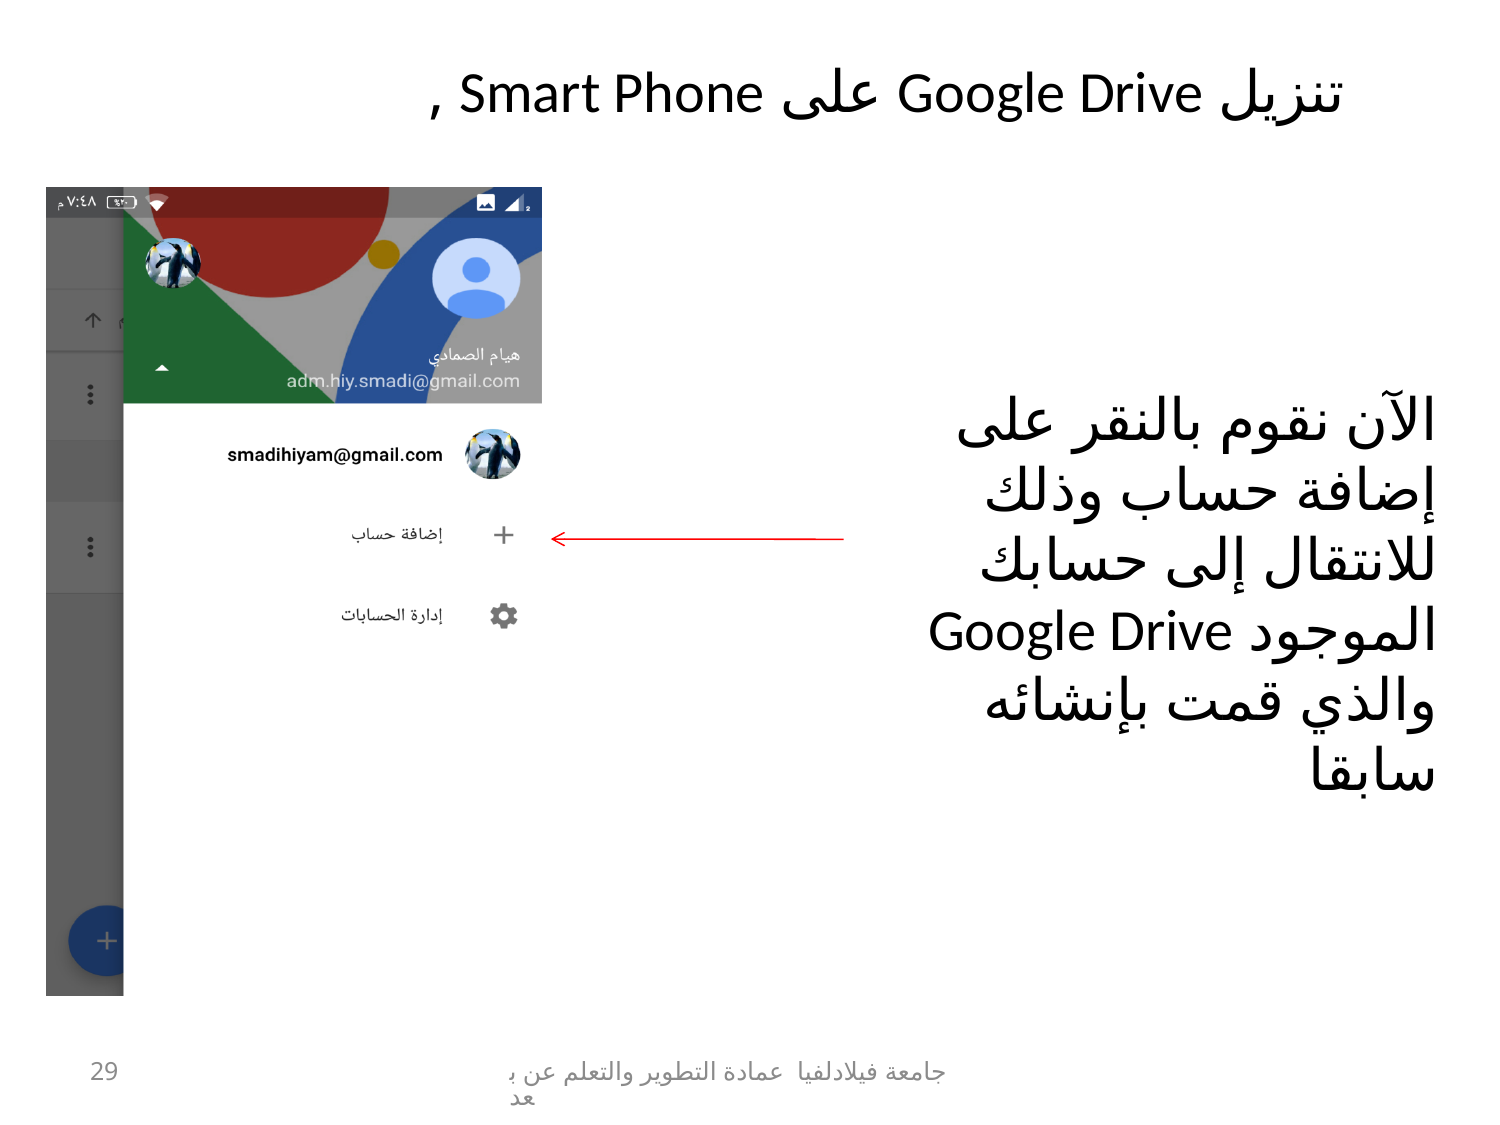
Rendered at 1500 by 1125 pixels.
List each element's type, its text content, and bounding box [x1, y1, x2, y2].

text_box تنزيل Google Drive على Smart Phone , [386, 46, 1360, 202]
footer جامعة فيلادلفيا عمادة التطوير والتعلم عن بعد [512, 1042, 988, 1103]
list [46, 187, 542, 997]
text_box الآن نقوم بالنقر على إضافة حساب وذلك للانتقال إلى حسابك الموجود Google Drive والذي قمت بإنشائه سابقا [878, 374, 1454, 810]
slide_number 29 [75, 1042, 425, 1103]
